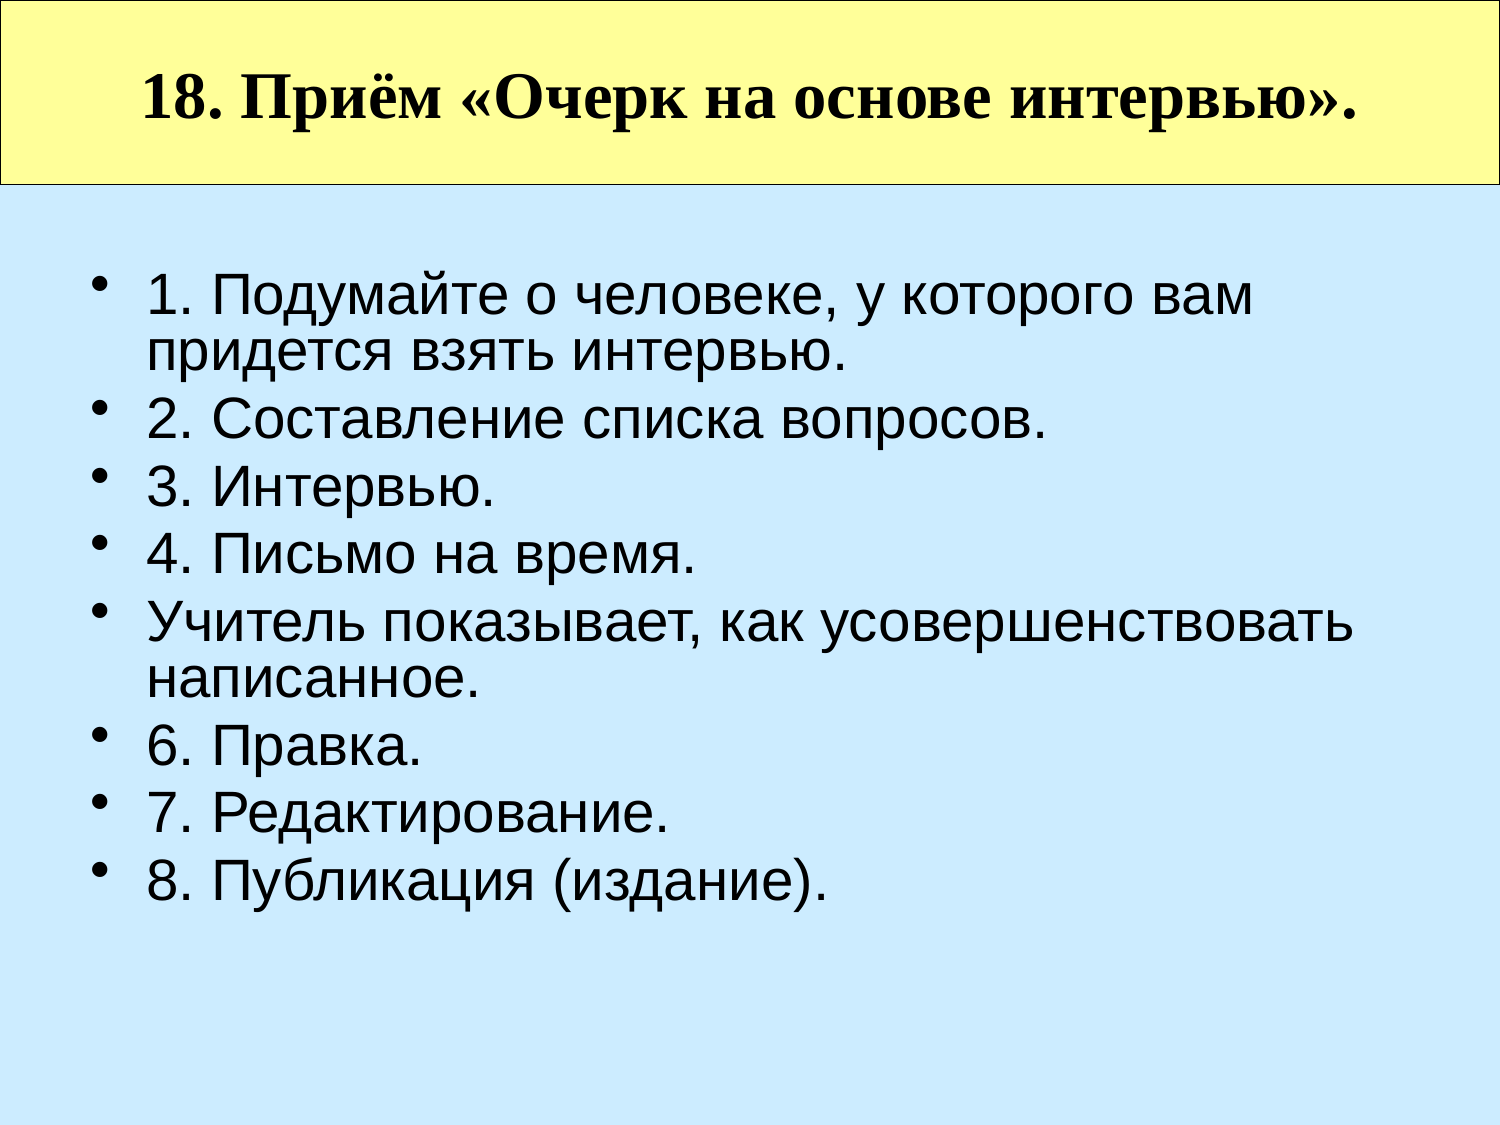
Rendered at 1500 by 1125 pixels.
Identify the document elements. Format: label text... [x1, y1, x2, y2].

text_box 18. Приём «Очерк на основе интервью». [0, 0, 1500, 185]
list 1. Подумайте о человеке, у которого вам придется взять интервью. 2. Составление списка вопросов. 3. Интервью. 4. Письмо на время. Учитель показывает, как усовершенствовать написанное. 6. Правка. 7. Редактирование. 8. Публикация (издание). [74, 262, 1426, 1006]
